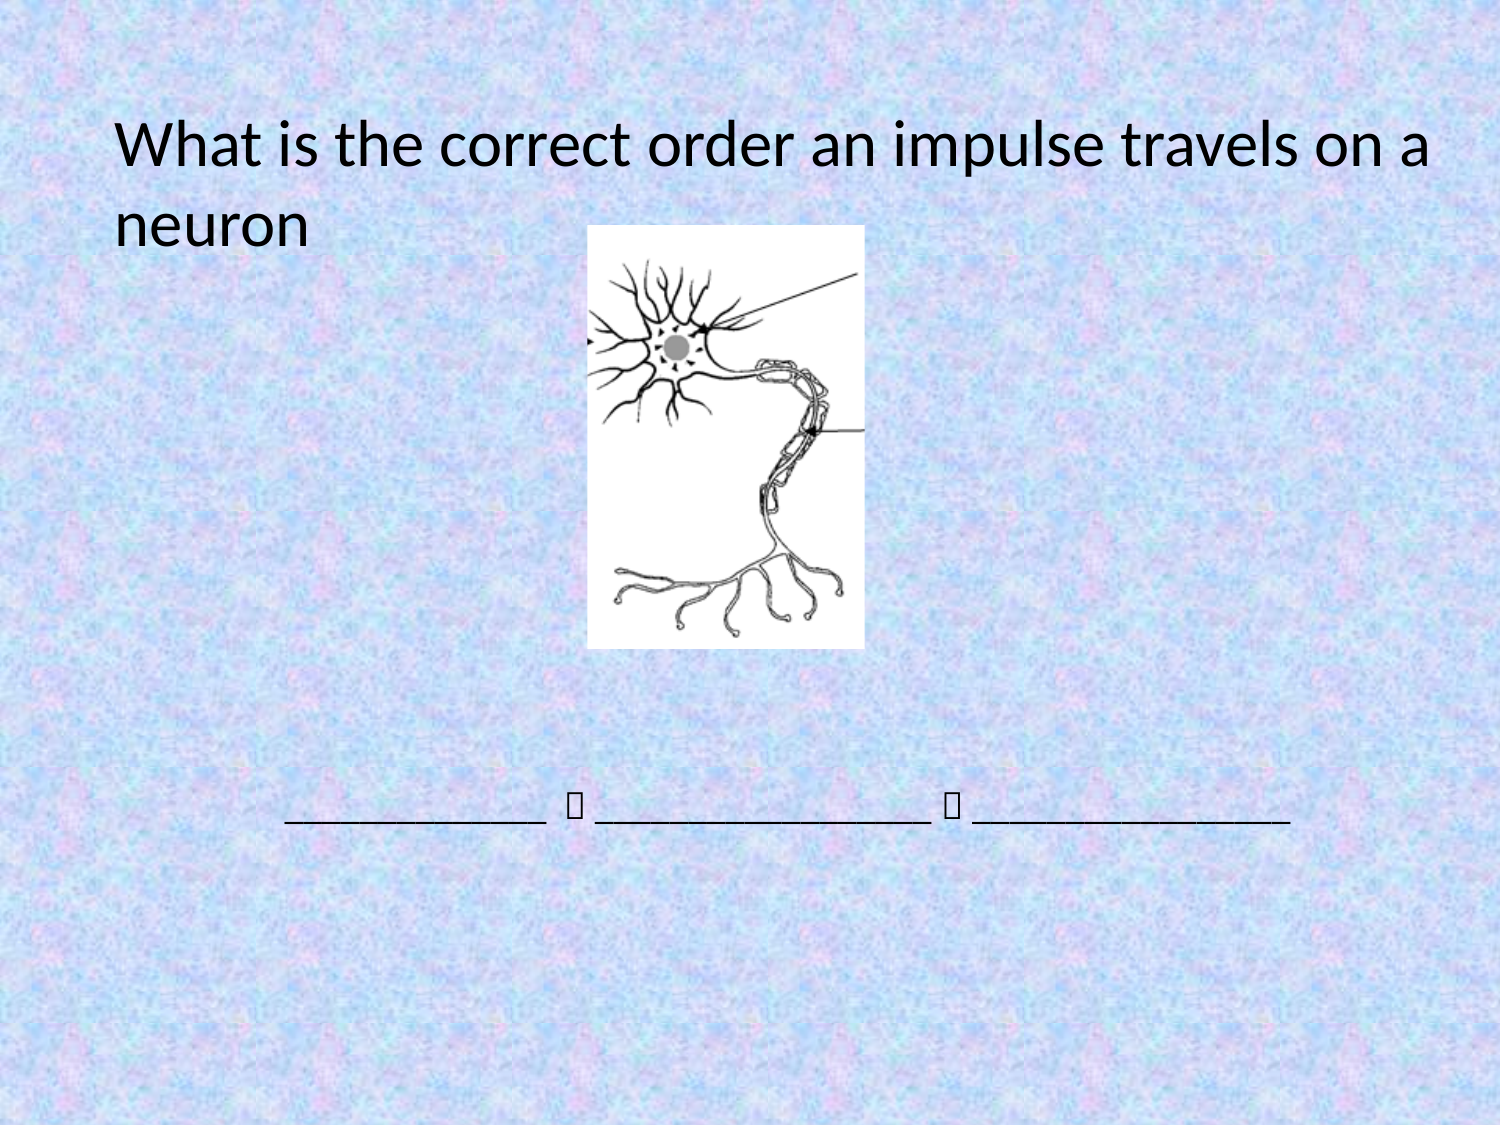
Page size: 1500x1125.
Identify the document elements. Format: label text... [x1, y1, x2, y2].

picture [0, 0, 1500, 1125]
list What is the correct order an impulse travels on a neuron [99, 92, 1450, 835]
text_box ______________  __________________  _________________ [269, 774, 1306, 835]
